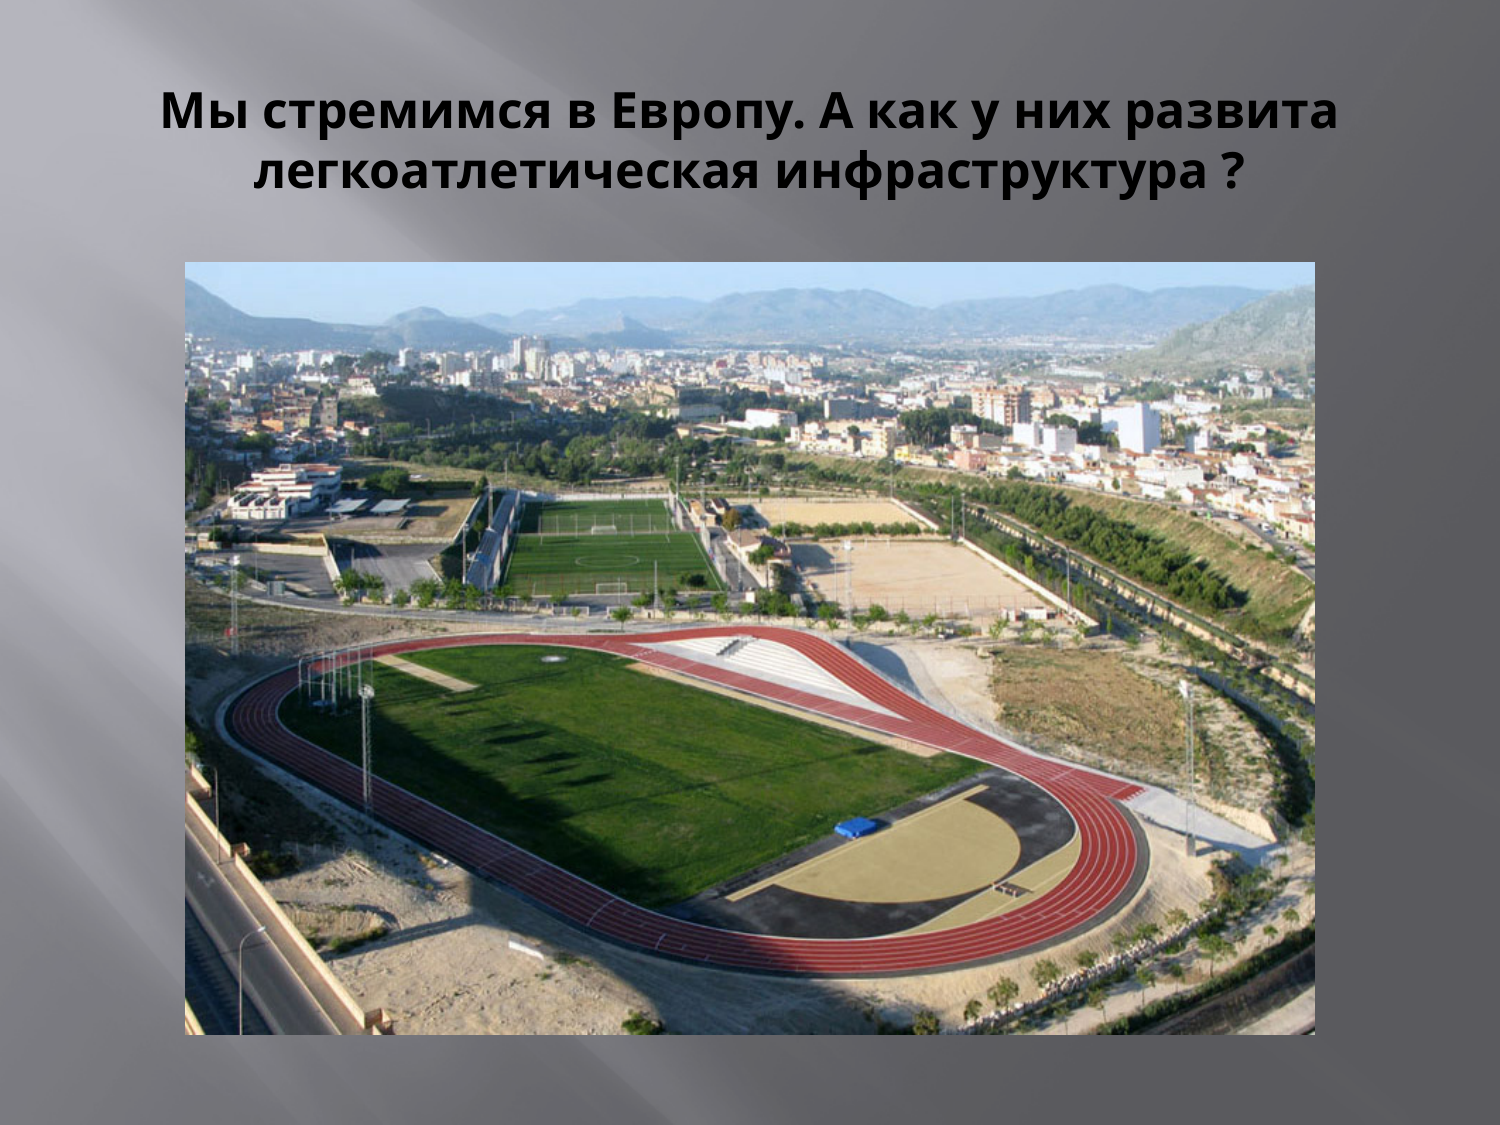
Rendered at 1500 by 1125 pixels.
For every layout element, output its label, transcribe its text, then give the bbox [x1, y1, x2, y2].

title Мы стремимся в Европу. А как у них развита легкоатлетическая инфраструктура ? [75, 45, 1425, 233]
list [184, 262, 1316, 1036]
